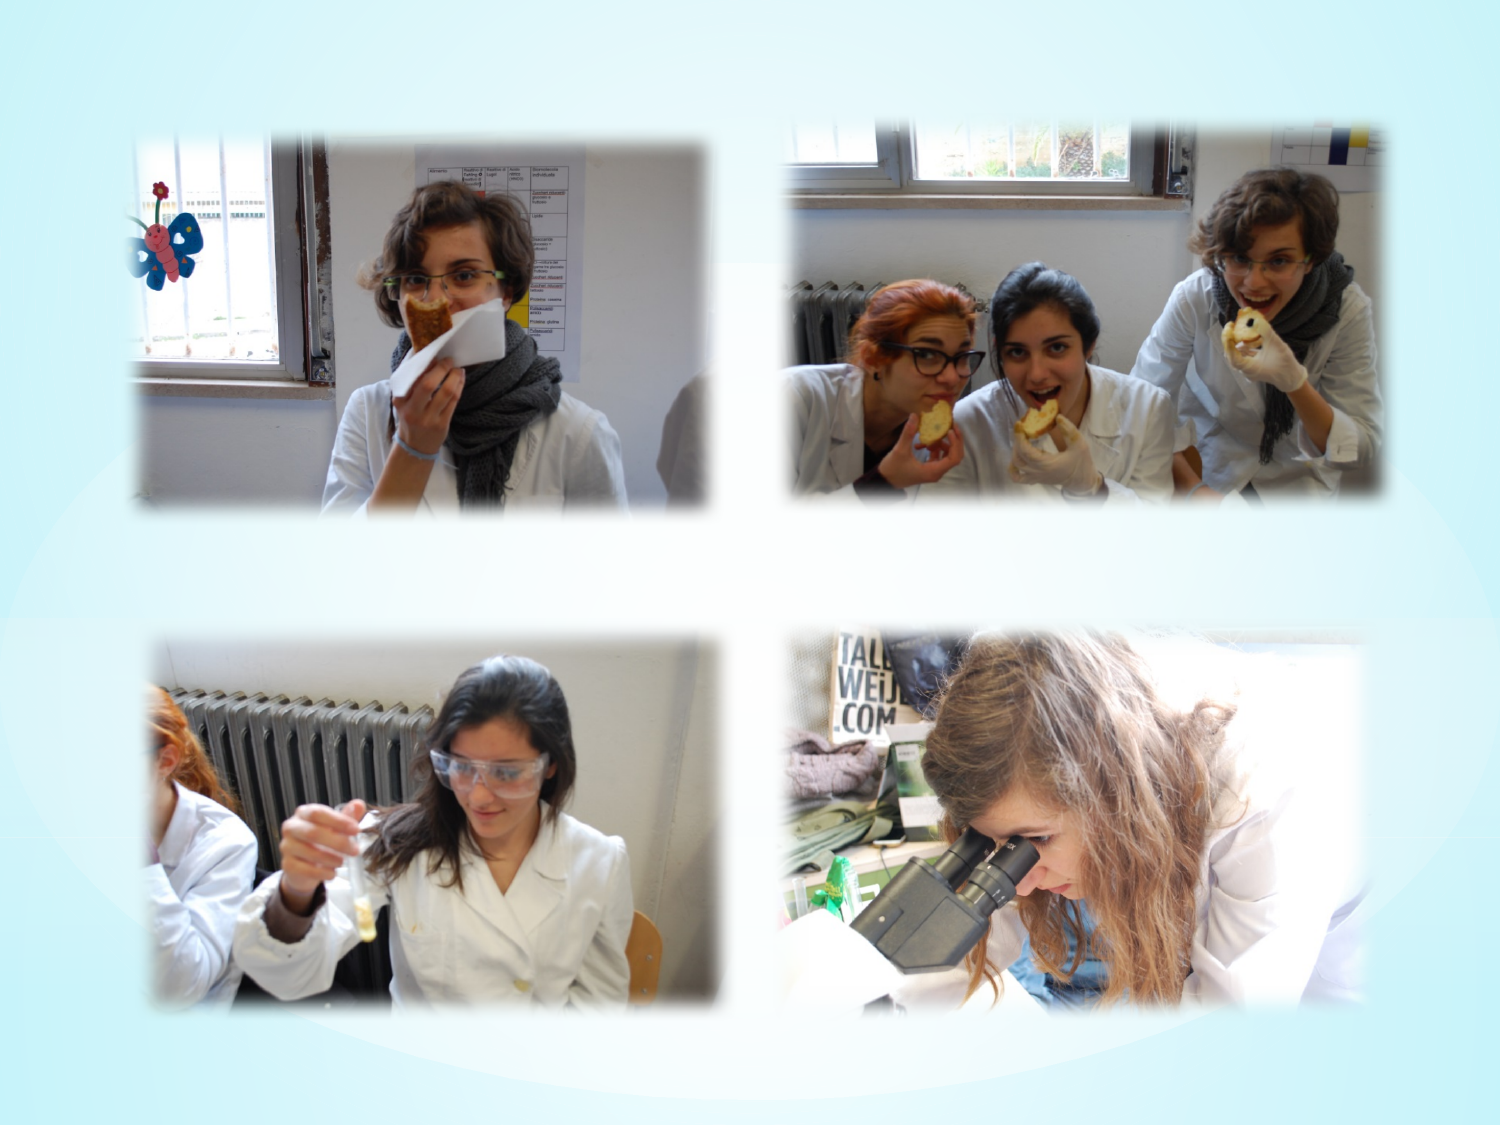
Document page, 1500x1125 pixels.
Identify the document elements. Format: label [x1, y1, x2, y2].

picture [773, 618, 1379, 1022]
list [121, 125, 725, 526]
list [773, 113, 1400, 515]
picture [135, 621, 737, 1022]
